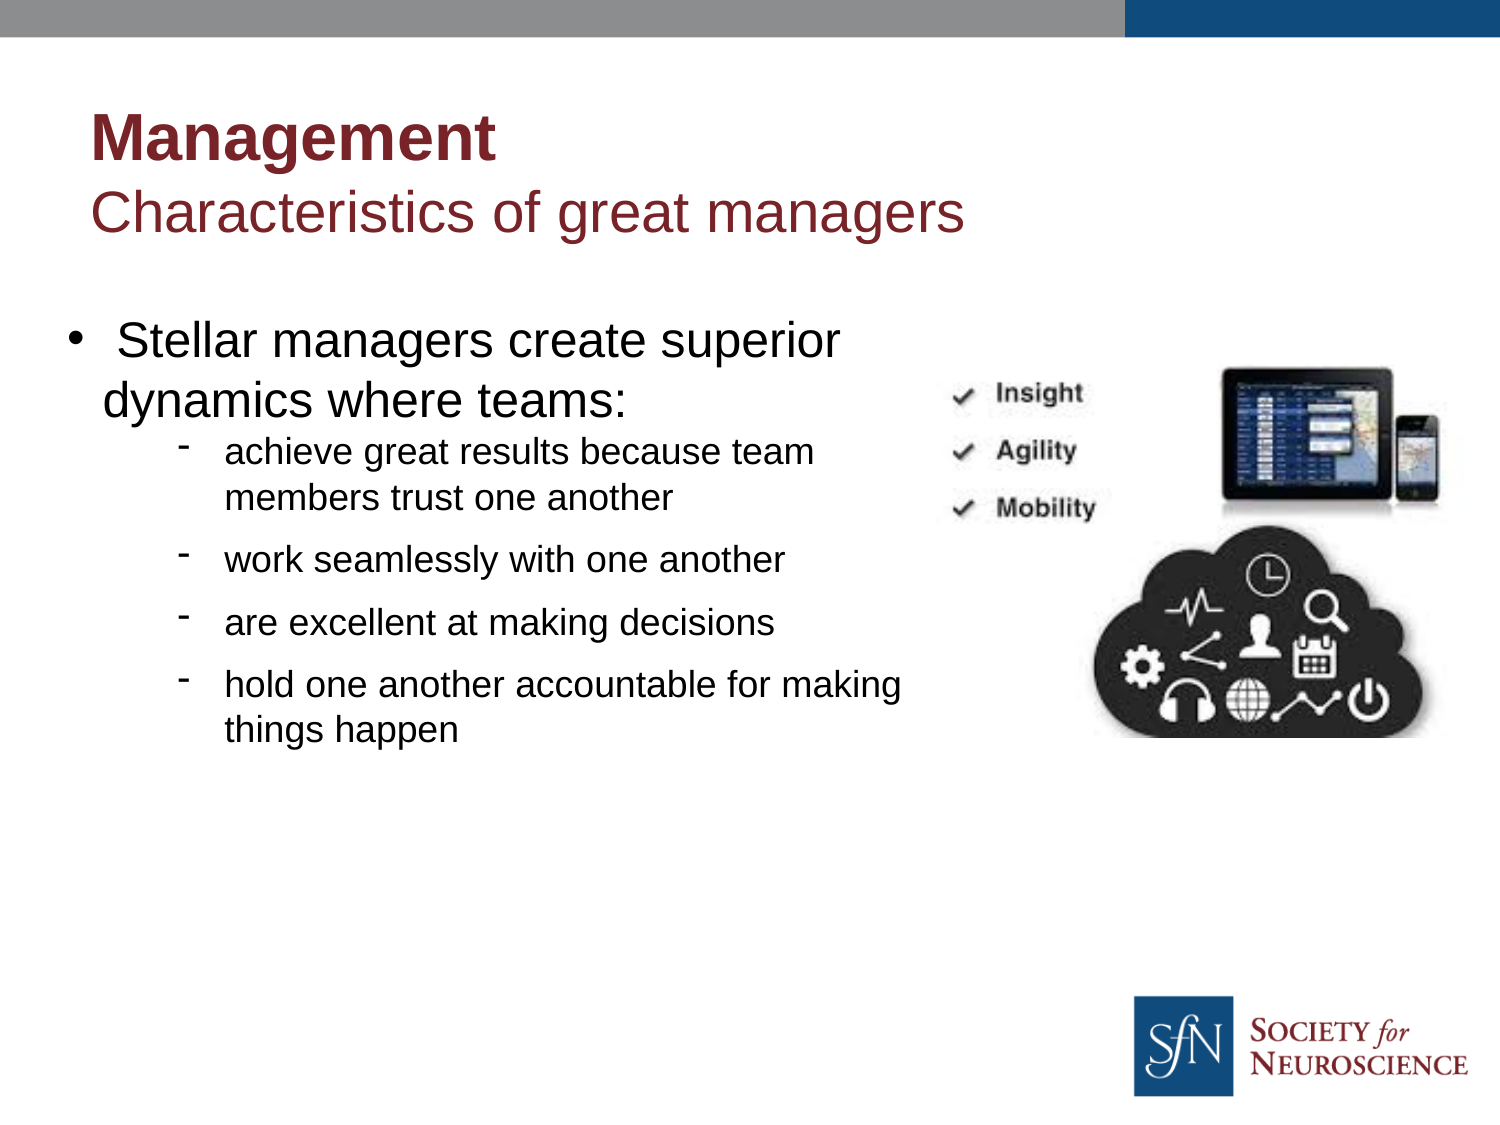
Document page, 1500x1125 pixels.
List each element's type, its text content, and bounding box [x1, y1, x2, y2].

text_box Stellar managers create superior dynamics where teams: achieve great results because team members trust one another work seamlessly with one another are excellent at making decisions hold one another accountable for making things happen [12, 299, 925, 788]
picture [1125, 987, 1475, 1104]
picture [901, 330, 1500, 738]
text_box Management Characteristics of great managers [74, 49, 1425, 288]
